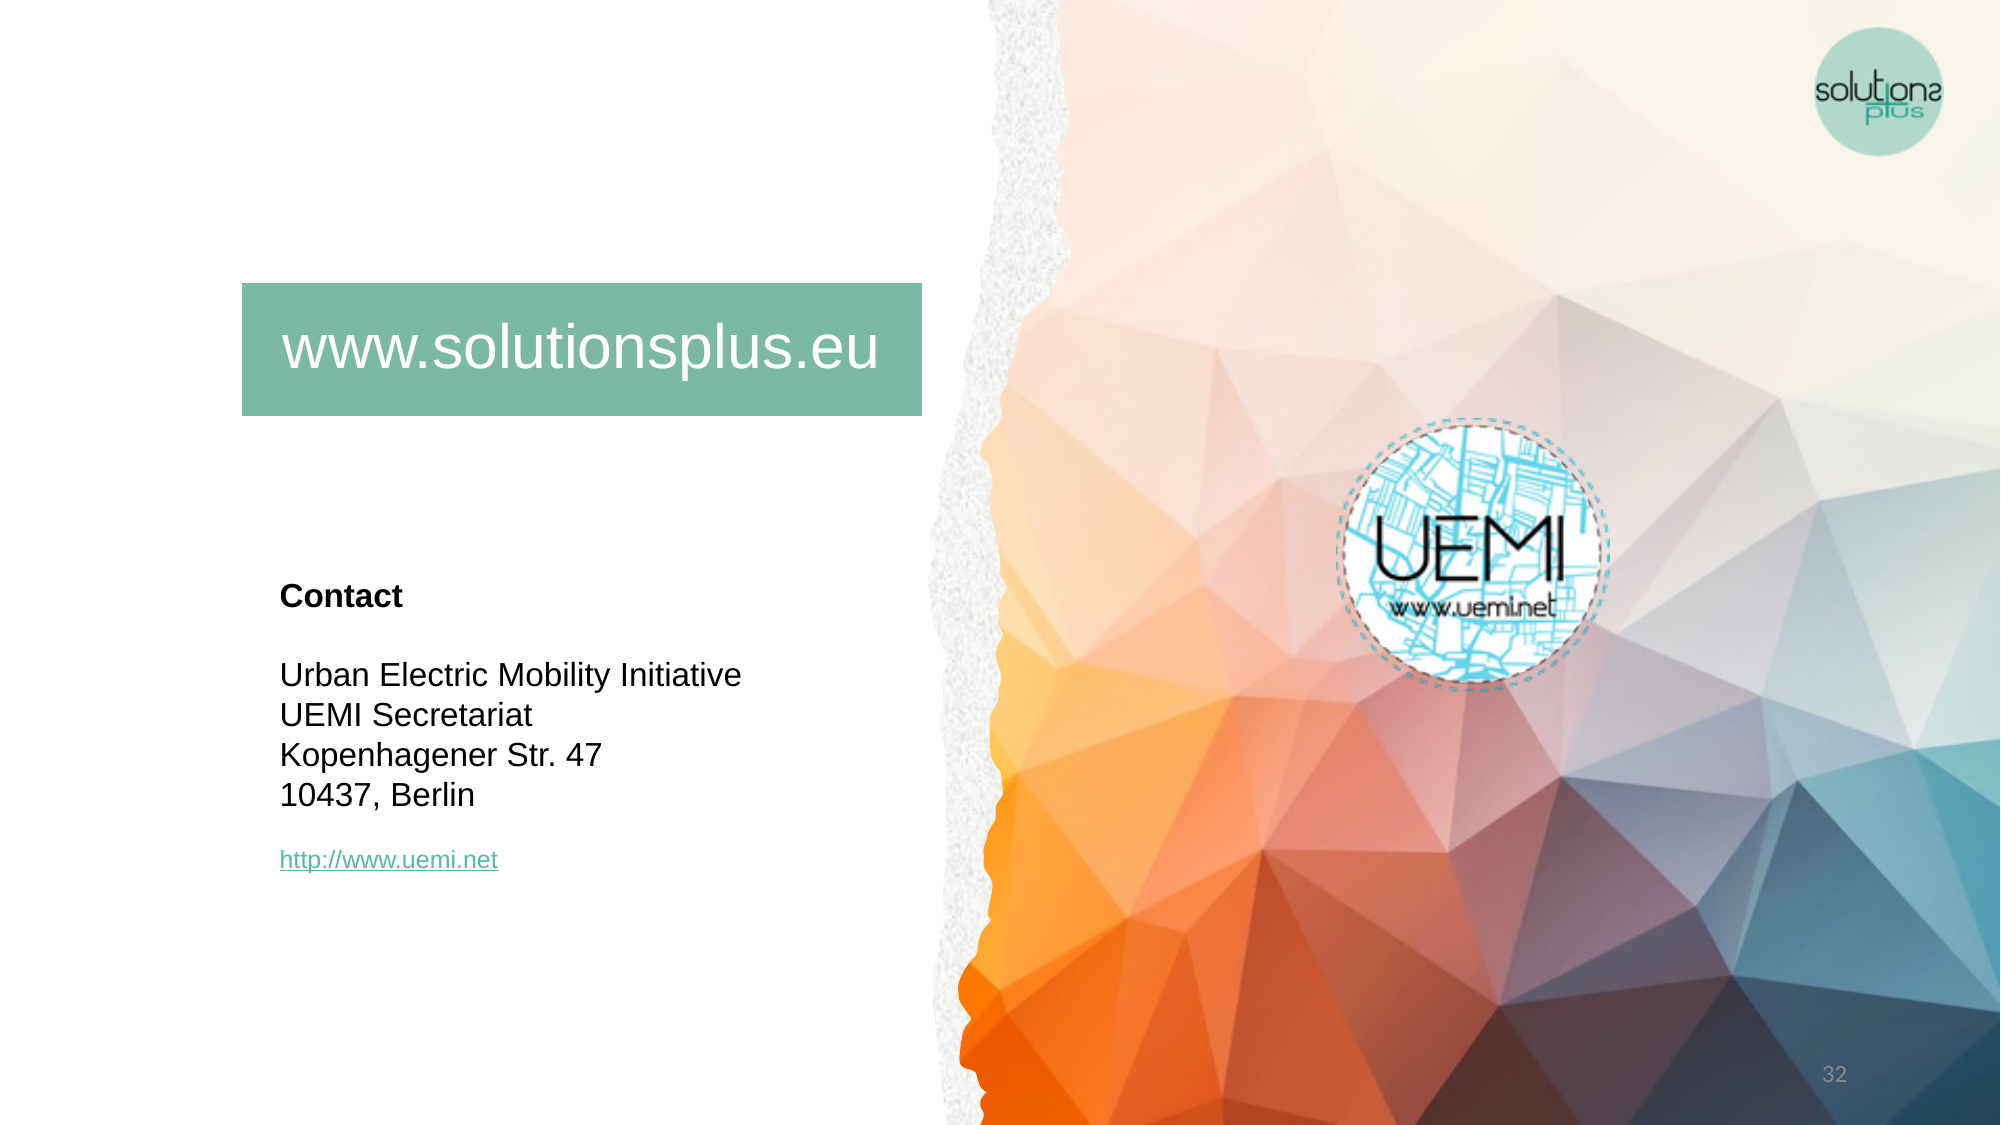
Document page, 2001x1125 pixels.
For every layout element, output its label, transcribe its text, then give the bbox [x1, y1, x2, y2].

text_box Contact Urban Electric Mobility Initiative UEMI Secretariat Kopenhagener Str. 47 10437, Berlin http://www.uemi.net [264, 566, 844, 956]
text_box [239, 389, 924, 419]
text_box www.solutionsplus.eu [239, 298, 924, 389]
picture [957, 0, 2000, 1125]
text_box [239, 281, 924, 298]
slide_number 32 [1412, 1042, 1863, 1103]
